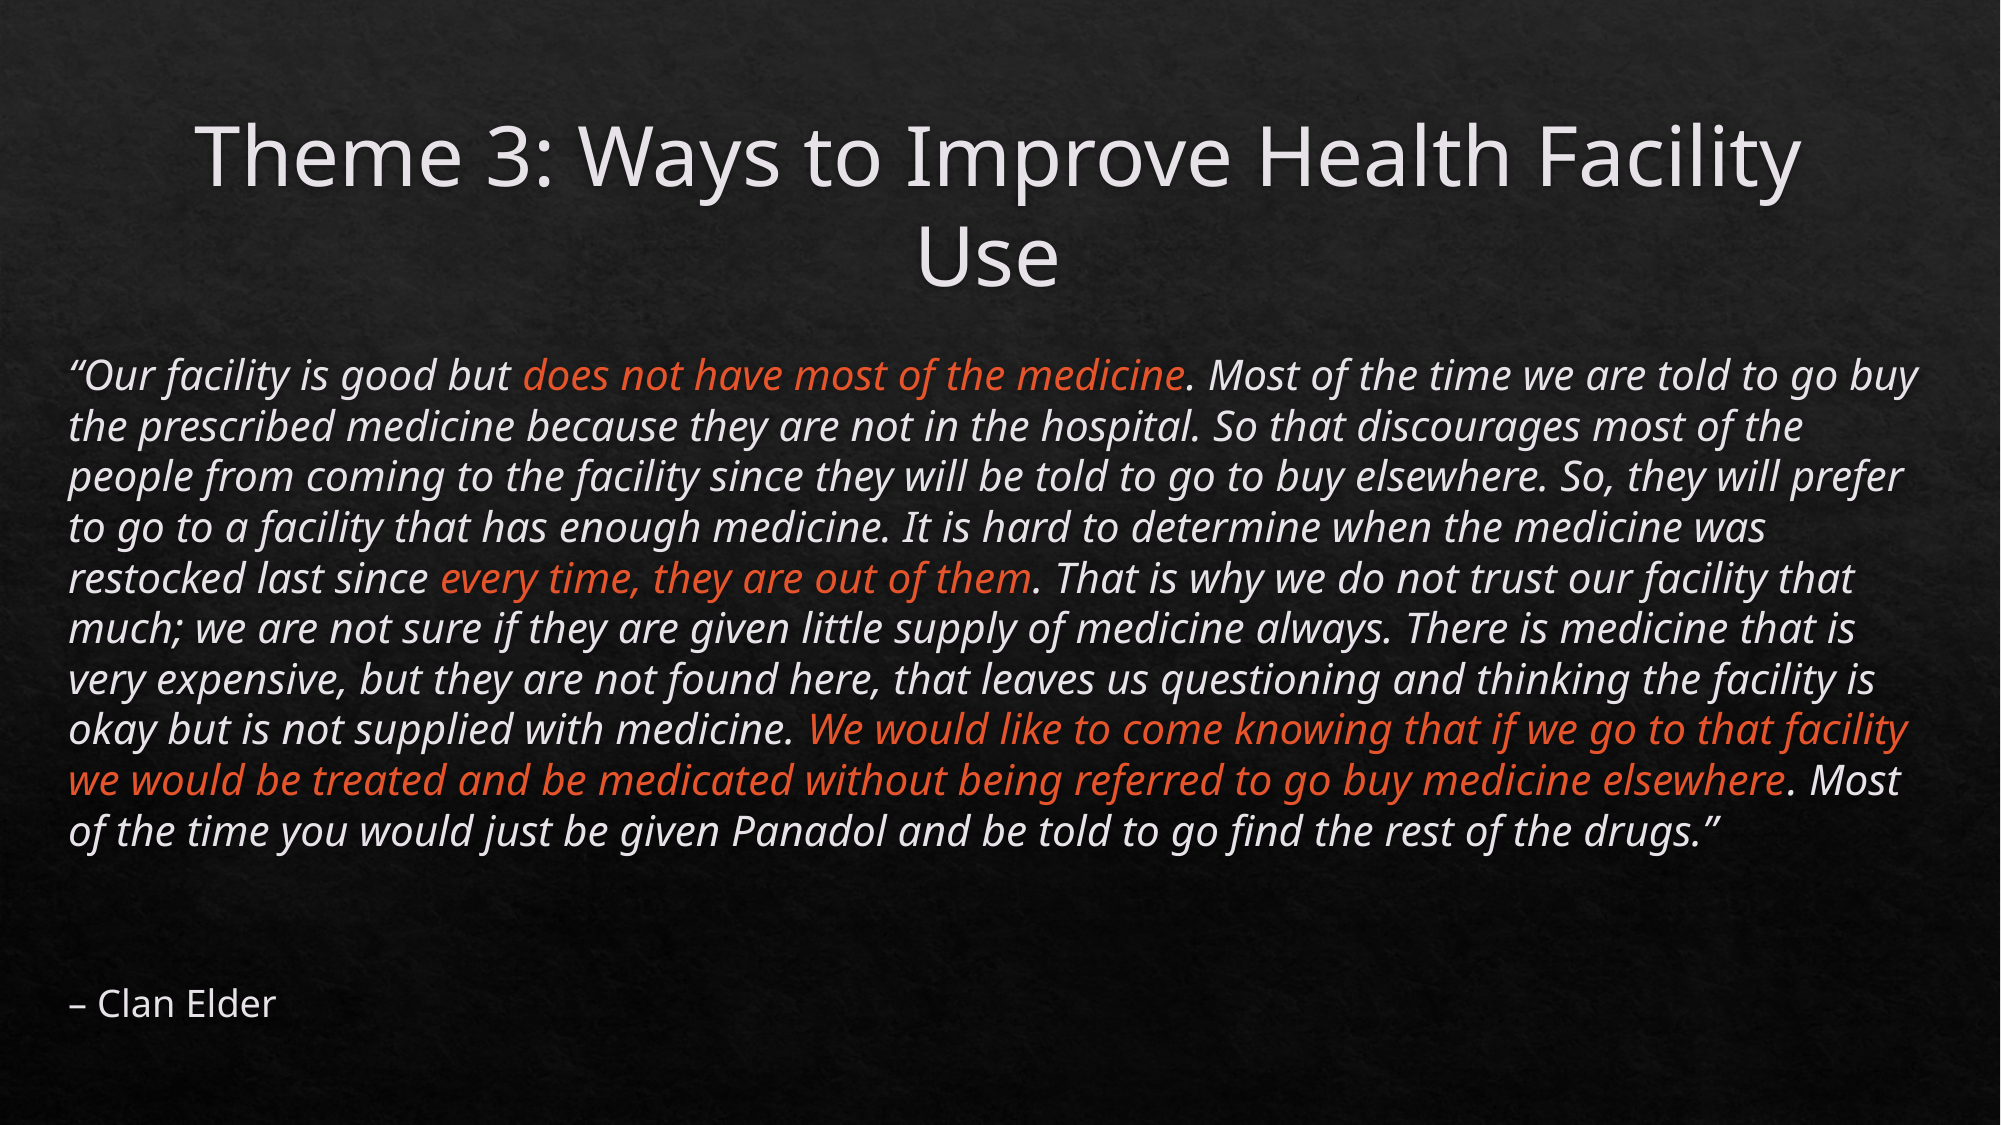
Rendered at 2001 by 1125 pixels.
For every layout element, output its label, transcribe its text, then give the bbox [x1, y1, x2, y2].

list “Our facility is good but does not have most of the medicine. Most of the time we are told to go buy the prescribed medicine because they are not in the hospital. So that discourages most of the people from coming to the facility since they will be told to go to buy elsewhere. So, they will prefer to go to a facility that has enough medicine. It is hard to determine when the medicine was restocked last since every time, they are out of them. That is why we do not trust our facility that much; we are not sure if they are given little supply of medicine always. There is medicine that is very expensive, but they are not found here, that leaves us questioning and thinking the facility is okay but is not supplied with medicine. We would like to come knowing that if we go to that facility we would be treated and be medicated without being referred to go buy medicine elsewhere. Most of the time you would just be given Panadol and be told to go find the rest of the drugs.” – Clan Elder [48, 340, 1954, 1094]
title Theme 3: Ways to Improve Health Facility Use [149, 99, 1849, 307]
